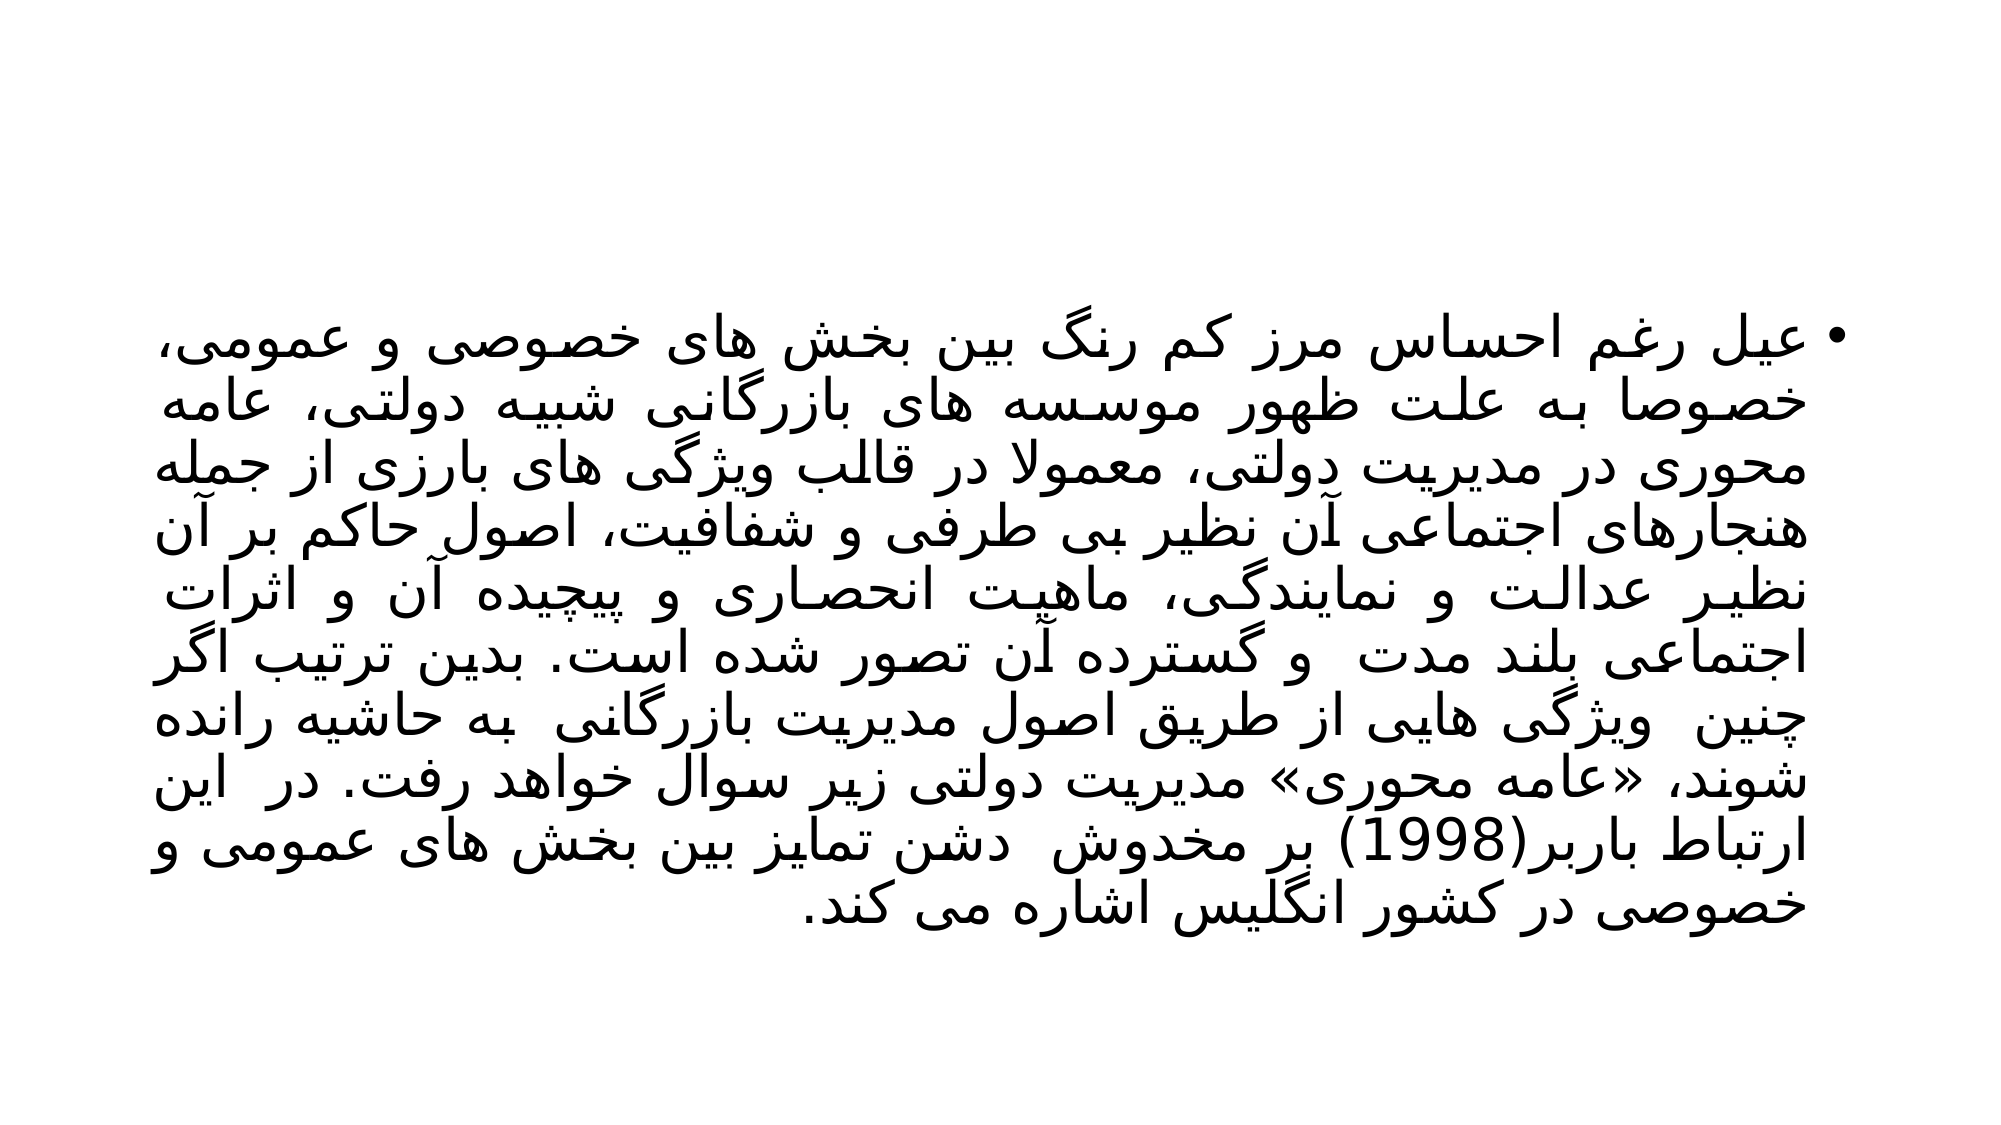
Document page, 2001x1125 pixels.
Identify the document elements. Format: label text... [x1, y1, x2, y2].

list عیل رغم احساس مرز کم رنگ بین بخش های خصوصی و عمومی، خصوصا به علت ظهور موسسه های بازرگانی شبیه دولتی، عامه محوری در مدیریت دولتی، معمولا در قالب ویژگی های بارزی از جمله هنجارهای اجتماعی آن نظیر بی طرفی و شفافیت، اصول حاکم بر آن نظیر عدالت و نمایندگی، ماهیت انحصاری و پیچیده آن و اثرات اجتماعی بلند مدت و گسترده آن تصور شده است. بدین ترتیب اگر چنین ویژگی هایی از طریق اصول مدیریت بازرگانی به حاشیه رانده شوند، «عامه محوری» مدیریت دولتی زیر سوال خواهد رفت. در این ارتباط باربر(1998) بر مخدوش دشن تمایز بین بخش های عمومی و خصوصی در کشور انگلیس اشاره می کند. [137, 299, 1863, 1014]
